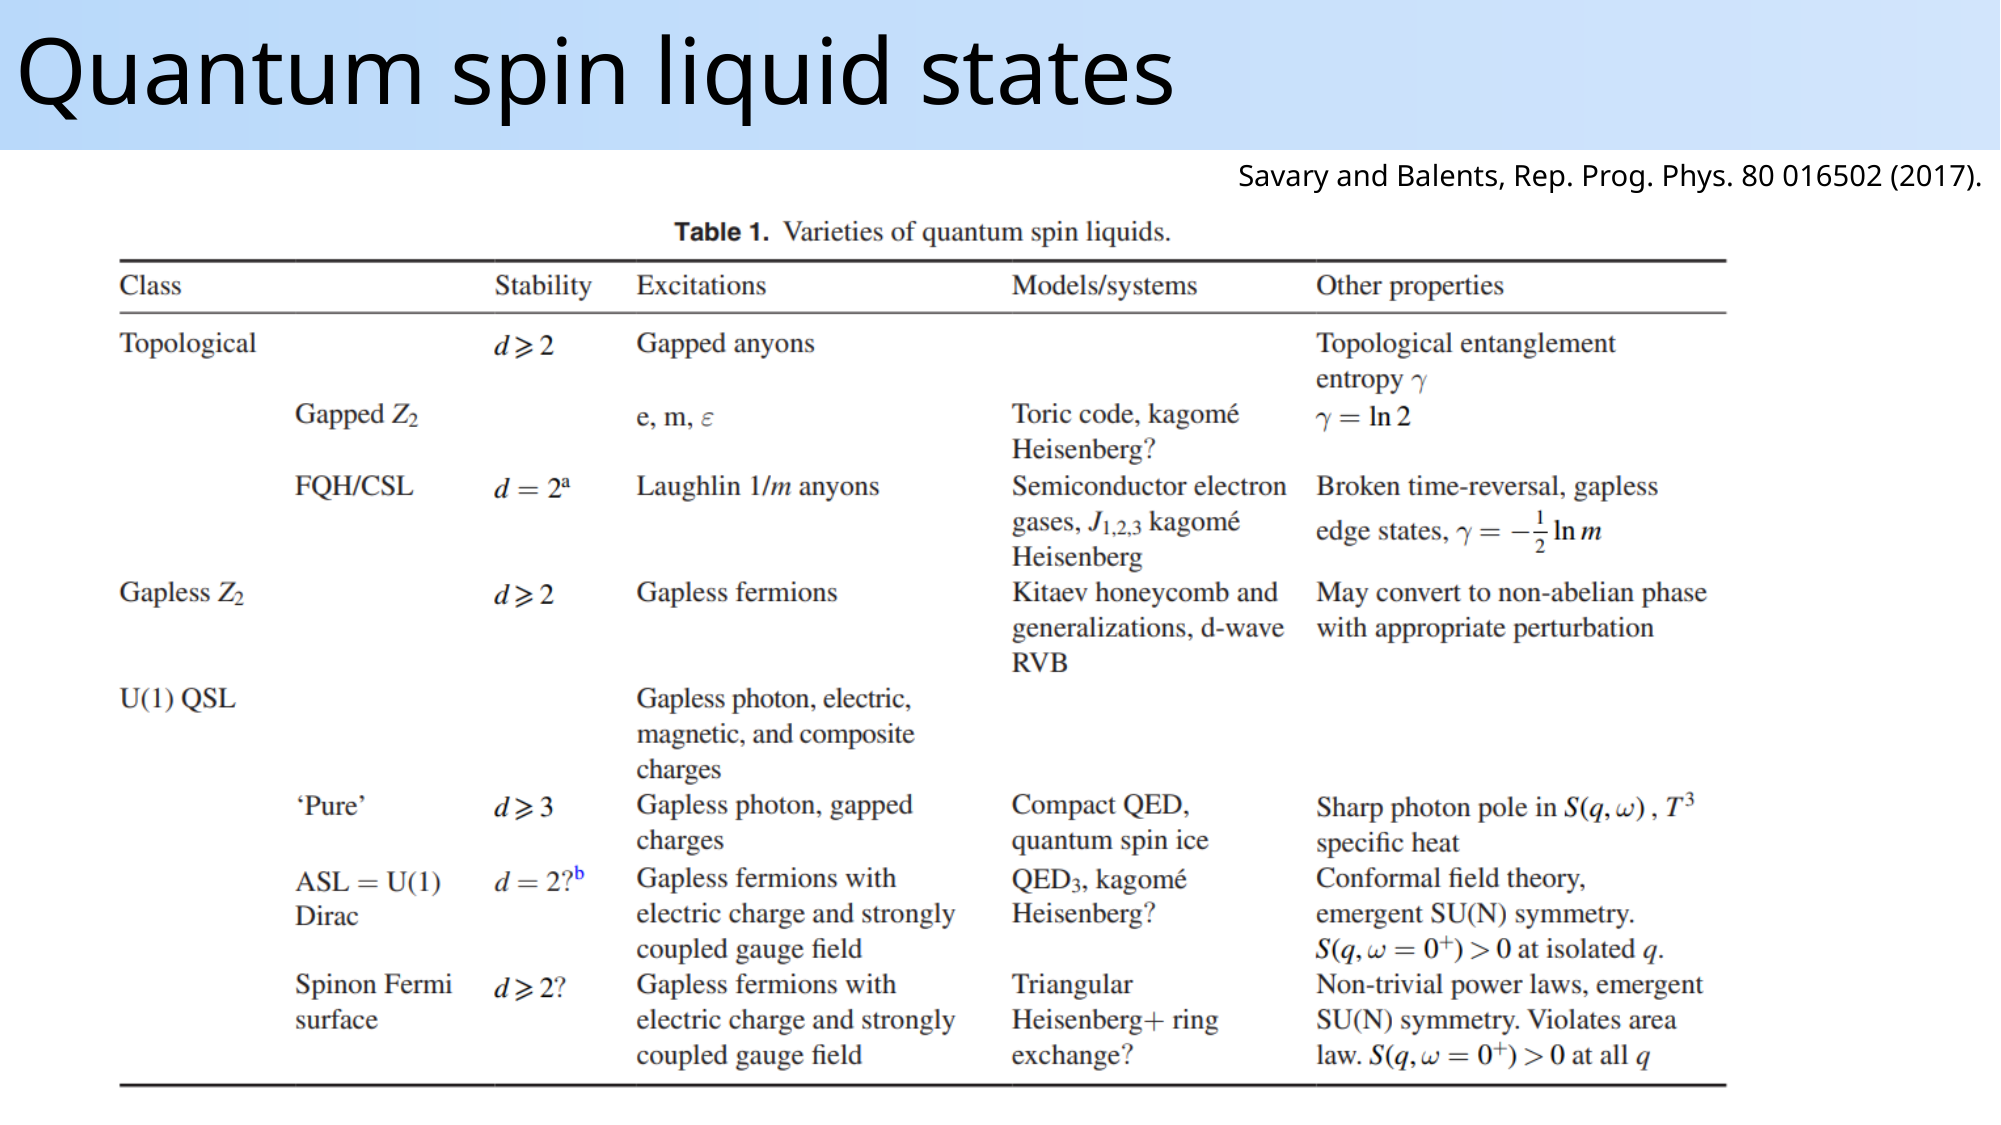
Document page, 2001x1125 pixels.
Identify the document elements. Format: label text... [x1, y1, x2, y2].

picture [83, 208, 1751, 1093]
title Quantum spin liquid states [0, 0, 2000, 150]
text_box Savary and Balents, Rep. Prog. Phys. 80 016502 (2017). [1221, 149, 2000, 200]
